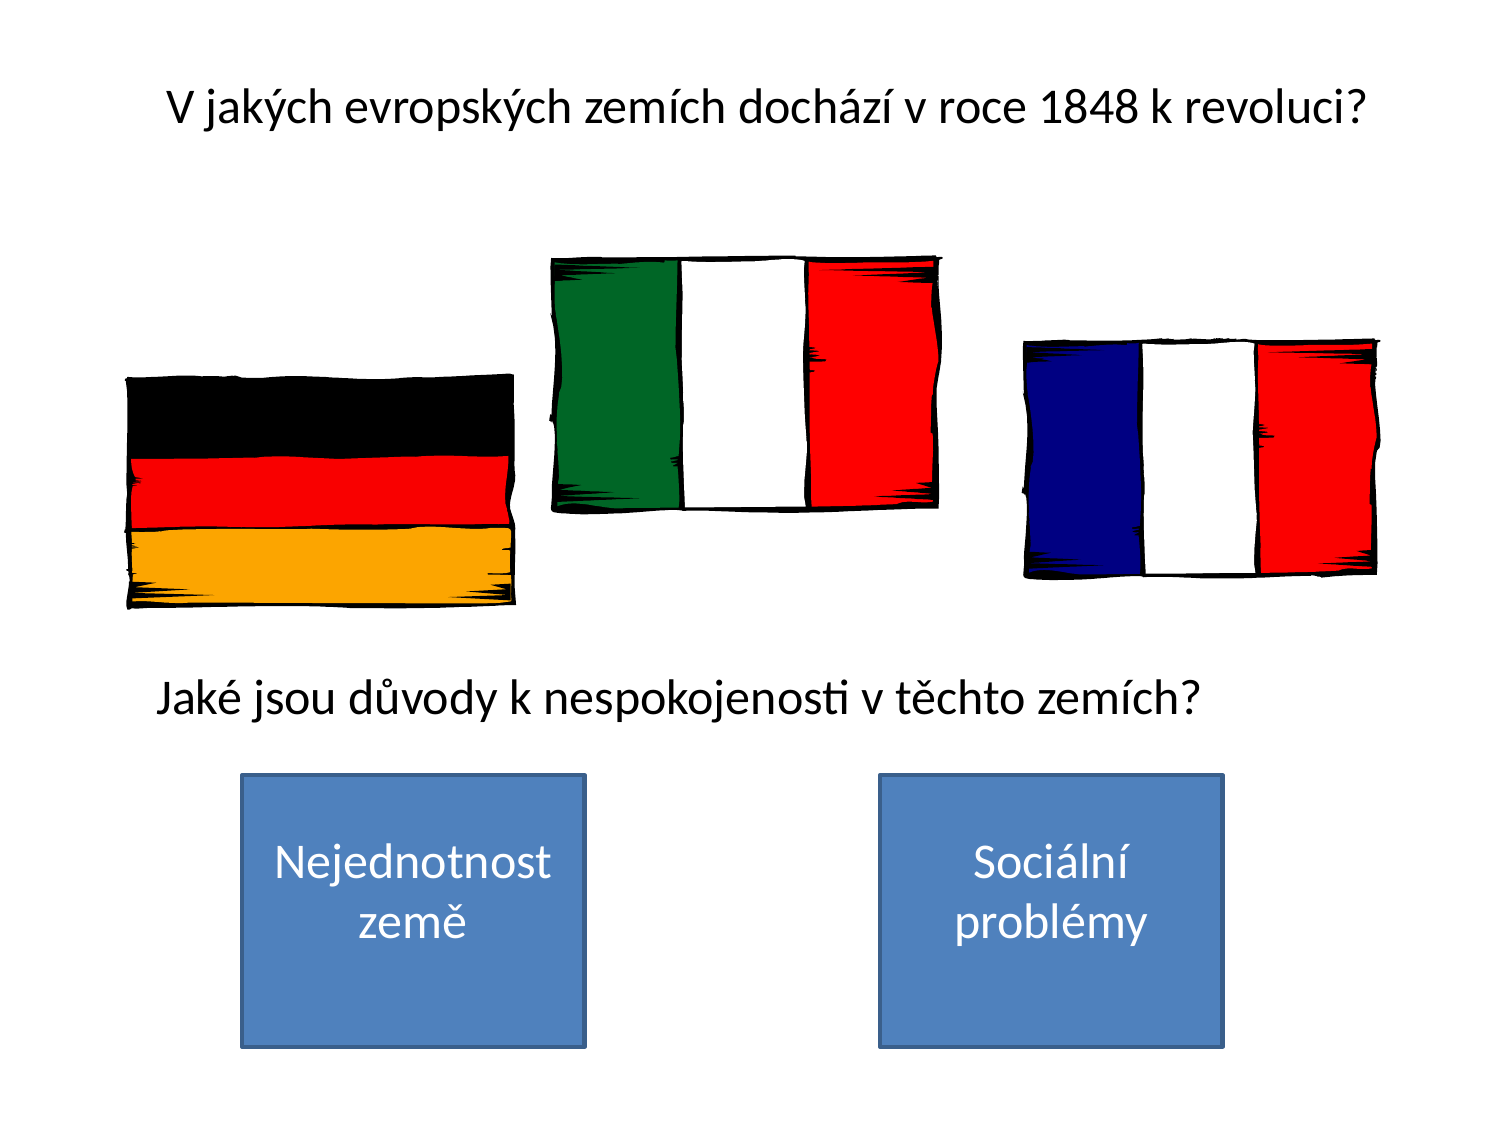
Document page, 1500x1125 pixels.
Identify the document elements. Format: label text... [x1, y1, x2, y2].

text_box V jakých evropských zemích dochází v roce 1848 k revoluci? [151, 66, 1384, 142]
picture [548, 255, 943, 515]
text_box Jaké jsou důvody k nespokojenosti v těchto zemích? [141, 656, 1219, 732]
text_box Nejednotnost země [240, 773, 587, 1049]
picture [1021, 337, 1381, 581]
text_box Sociální problémy [878, 773, 1225, 1049]
picture [123, 373, 517, 610]
